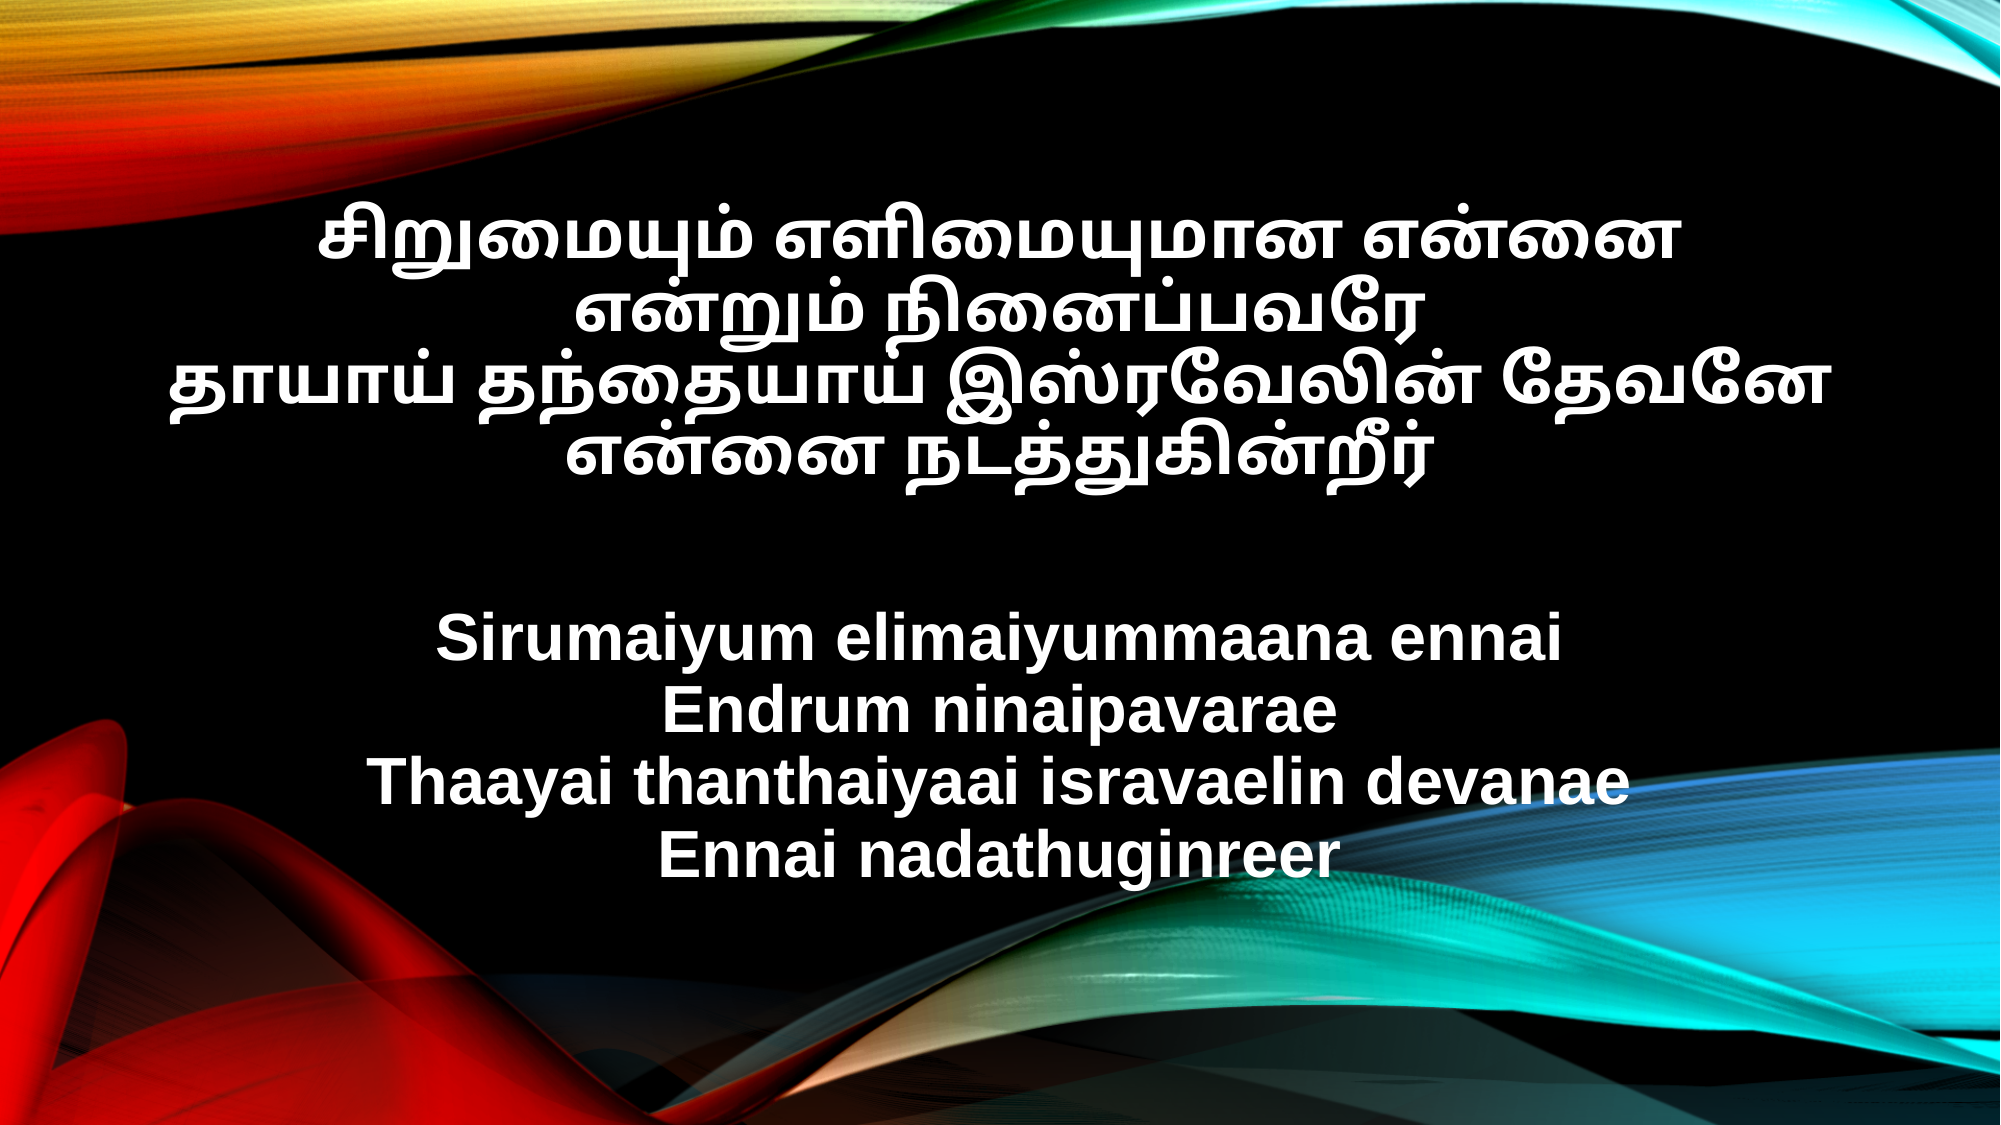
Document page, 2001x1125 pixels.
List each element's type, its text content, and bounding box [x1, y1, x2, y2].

subtitle சிறுமையும் எளிமையுமான என்னை என்றும் நினைப்பவரே தாயாய் தந்தையாய் இஸ்ரவேலின் தேவனே என்னை நடத்துகின்றீர் Sirumaiyum elimaiyummaana ennai Endrum ninaipavarae Thaayai thanthaiyaai isravaelin devanae Ennai nadathuginreer [0, 0, 2000, 1125]
